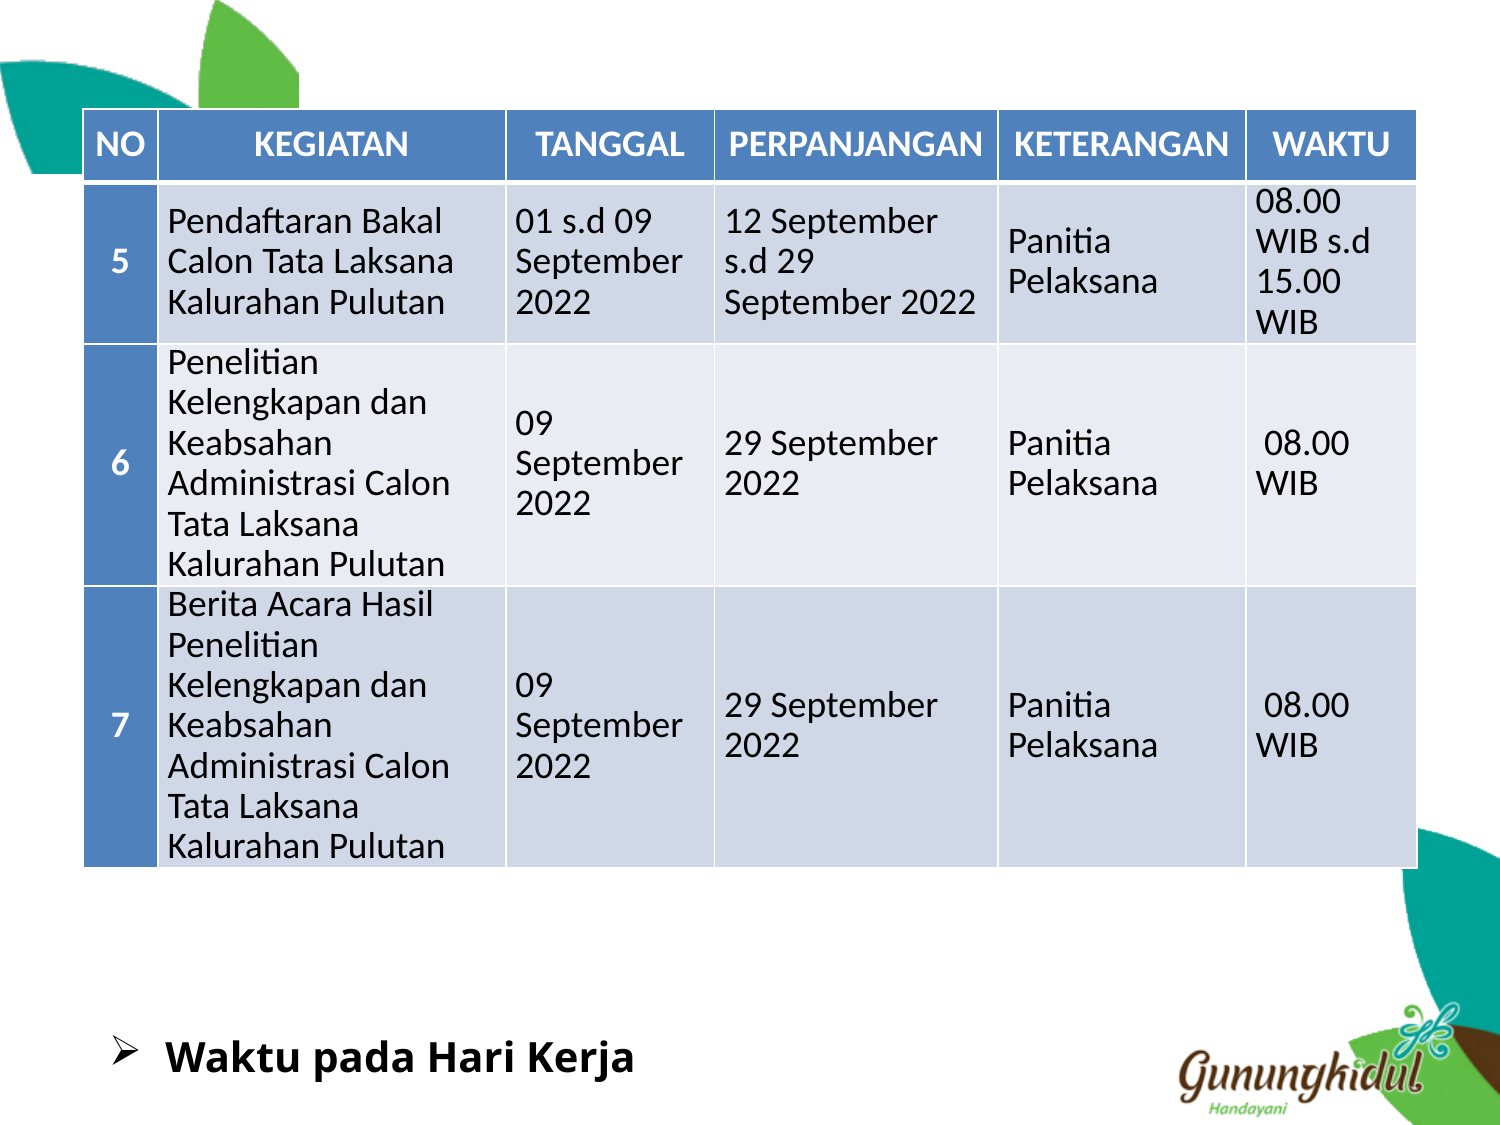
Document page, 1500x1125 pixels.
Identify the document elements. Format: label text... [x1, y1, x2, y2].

table_cell 08.00 WIB [1247, 587, 1416, 867]
table_cell Pendaftaran Bakal Calon Tata Laksana Kalurahan Pulutan [159, 185, 505, 343]
table_cell 5 [84, 185, 157, 343]
table_cell Panitia Pelaksana [999, 587, 1245, 867]
table_cell 29 September 2022 [715, 345, 997, 585]
table_header KETERANGAN [999, 110, 1245, 180]
table_cell 08.00 WIB [1247, 345, 1416, 585]
table_cell 09 September 2022 [507, 587, 714, 867]
table_cell 6 [84, 345, 157, 585]
picture [1175, 826, 1500, 1125]
table_cell 01 s.d 09 September 2022 [507, 185, 714, 343]
table_header PERPANJANGAN [715, 110, 997, 180]
picture [0, 0, 299, 174]
table_header TANGGAL [507, 110, 714, 180]
table_cell 29 September 2022 [715, 587, 997, 867]
table_cell Panitia Pelaksana [999, 345, 1245, 585]
text_box Waktu pada Hari Kerja [94, 1015, 703, 1088]
table_cell 12 September s.d 29 September 2022 [715, 185, 997, 343]
table_cell Berita Acara Hasil Penelitian Kelengkapan dan Keabsahan Administrasi Calon Tata Laksana Kalurahan Pulutan [159, 587, 505, 867]
table_header KEGIATAN [159, 110, 505, 180]
table_cell Penelitian Kelengkapan dan Keabsahan Administrasi Calon Tata Laksana Kalurahan Pulutan [159, 345, 505, 585]
table_cell 09 September 2022 [507, 345, 714, 585]
table_cell Panitia Pelaksana [999, 185, 1245, 343]
table_cell 08.00 WIB s.d 15.00 WIB [1247, 185, 1416, 343]
table_cell 7 [84, 587, 157, 867]
table_header WAKTU [1247, 110, 1416, 180]
table_header NO [84, 110, 157, 180]
